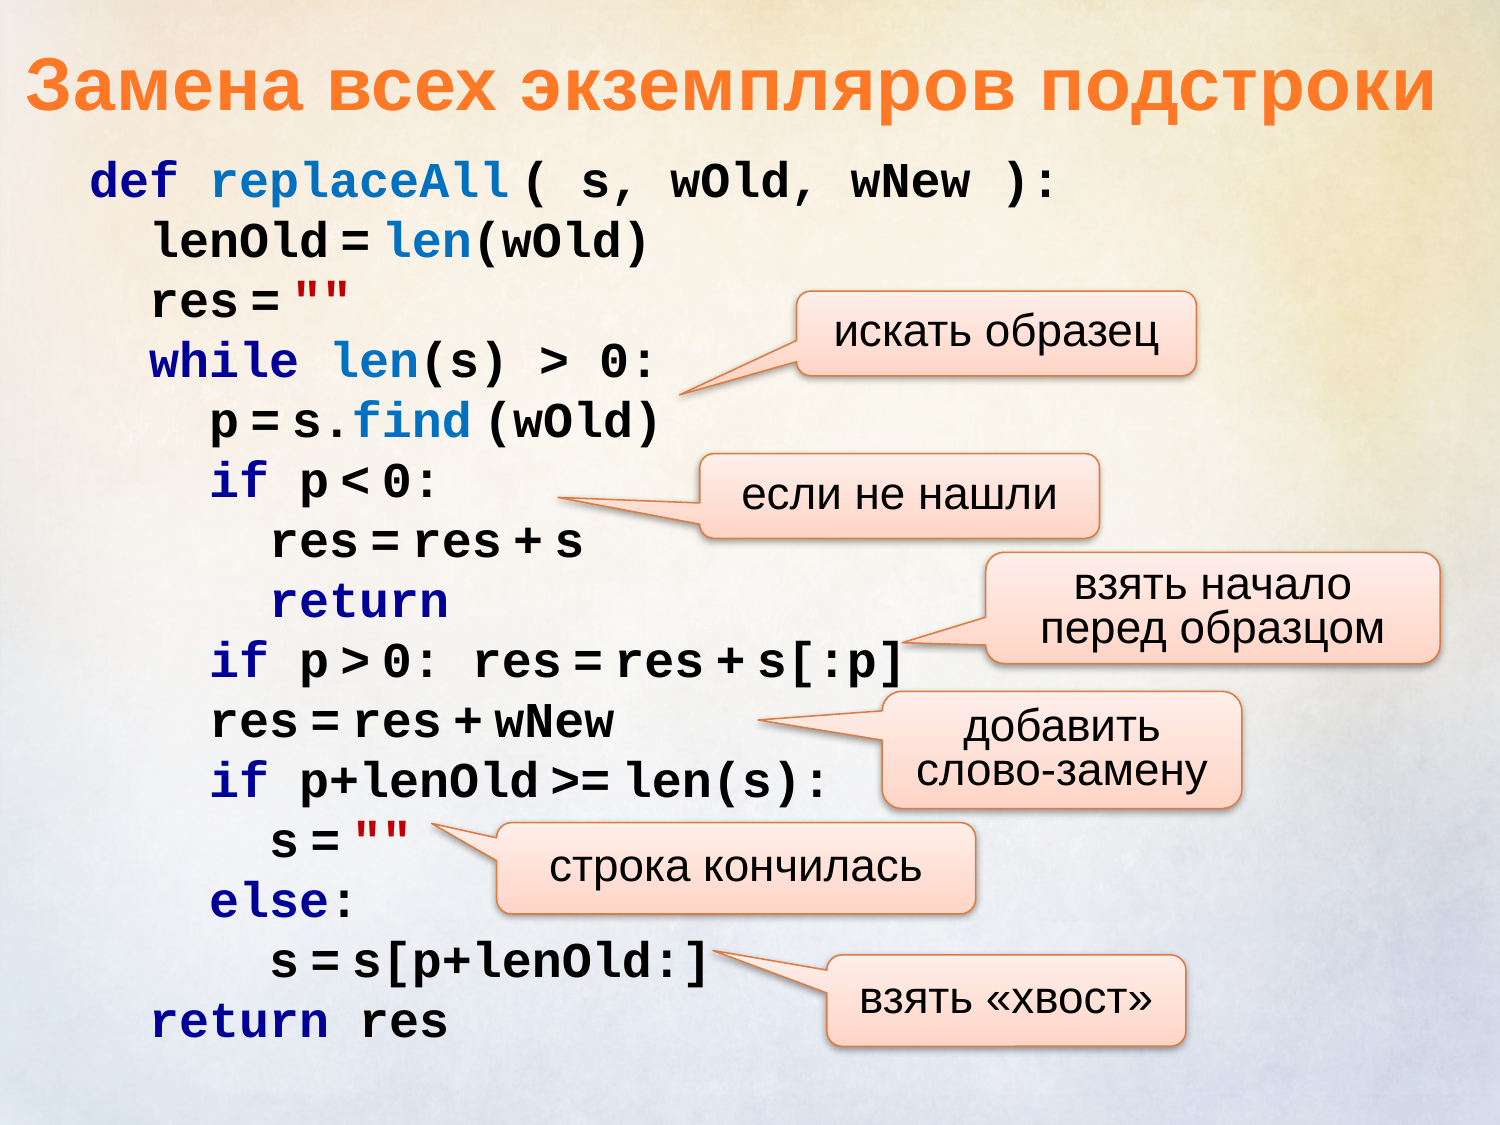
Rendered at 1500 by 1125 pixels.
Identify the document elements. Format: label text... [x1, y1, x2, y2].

text_box взять начало перед образцом [901, 551, 1441, 665]
text_box строка кончилась [430, 821, 977, 915]
text_box Замена всех экземпляров подстроки [0, 35, 1465, 127]
text_box искать образец [678, 290, 1198, 396]
text_box взять «хвост» [712, 949, 1187, 1048]
text_box def replaceAll ( s, wOld, wNew ): lenOld = len(wOld) res = "" while len(s) > 0: p = s.find (wOld) if p < 0: res = res + s return if p > 0: res = res + s[:p] res = res + wNew if p+lenOld >= len(s): s = "" else: s = s[p+lenOld:] return res [60, 139, 1467, 1070]
text_box добавить слово-замену [757, 690, 1243, 810]
text_box если не нашли [557, 452, 1101, 540]
